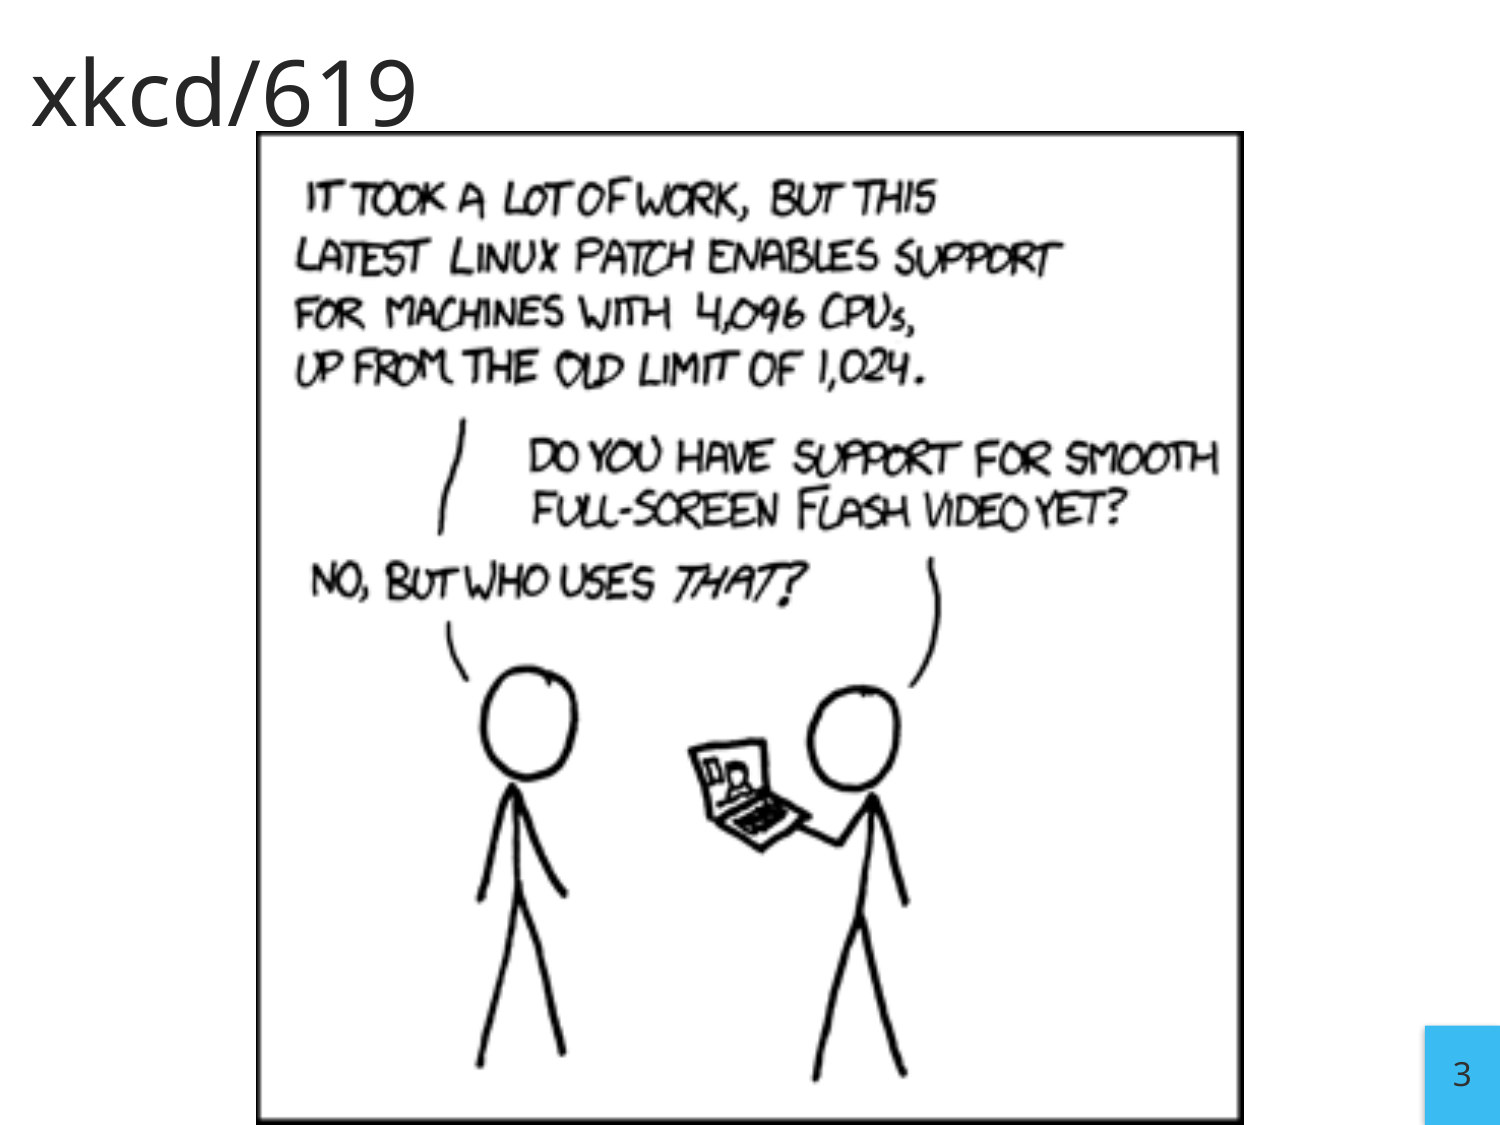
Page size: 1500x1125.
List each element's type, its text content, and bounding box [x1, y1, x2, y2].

title xkcd/619 [15, 16, 1485, 163]
slide_number 3 [1425, 1025, 1500, 1125]
picture [255, 131, 1244, 1125]
